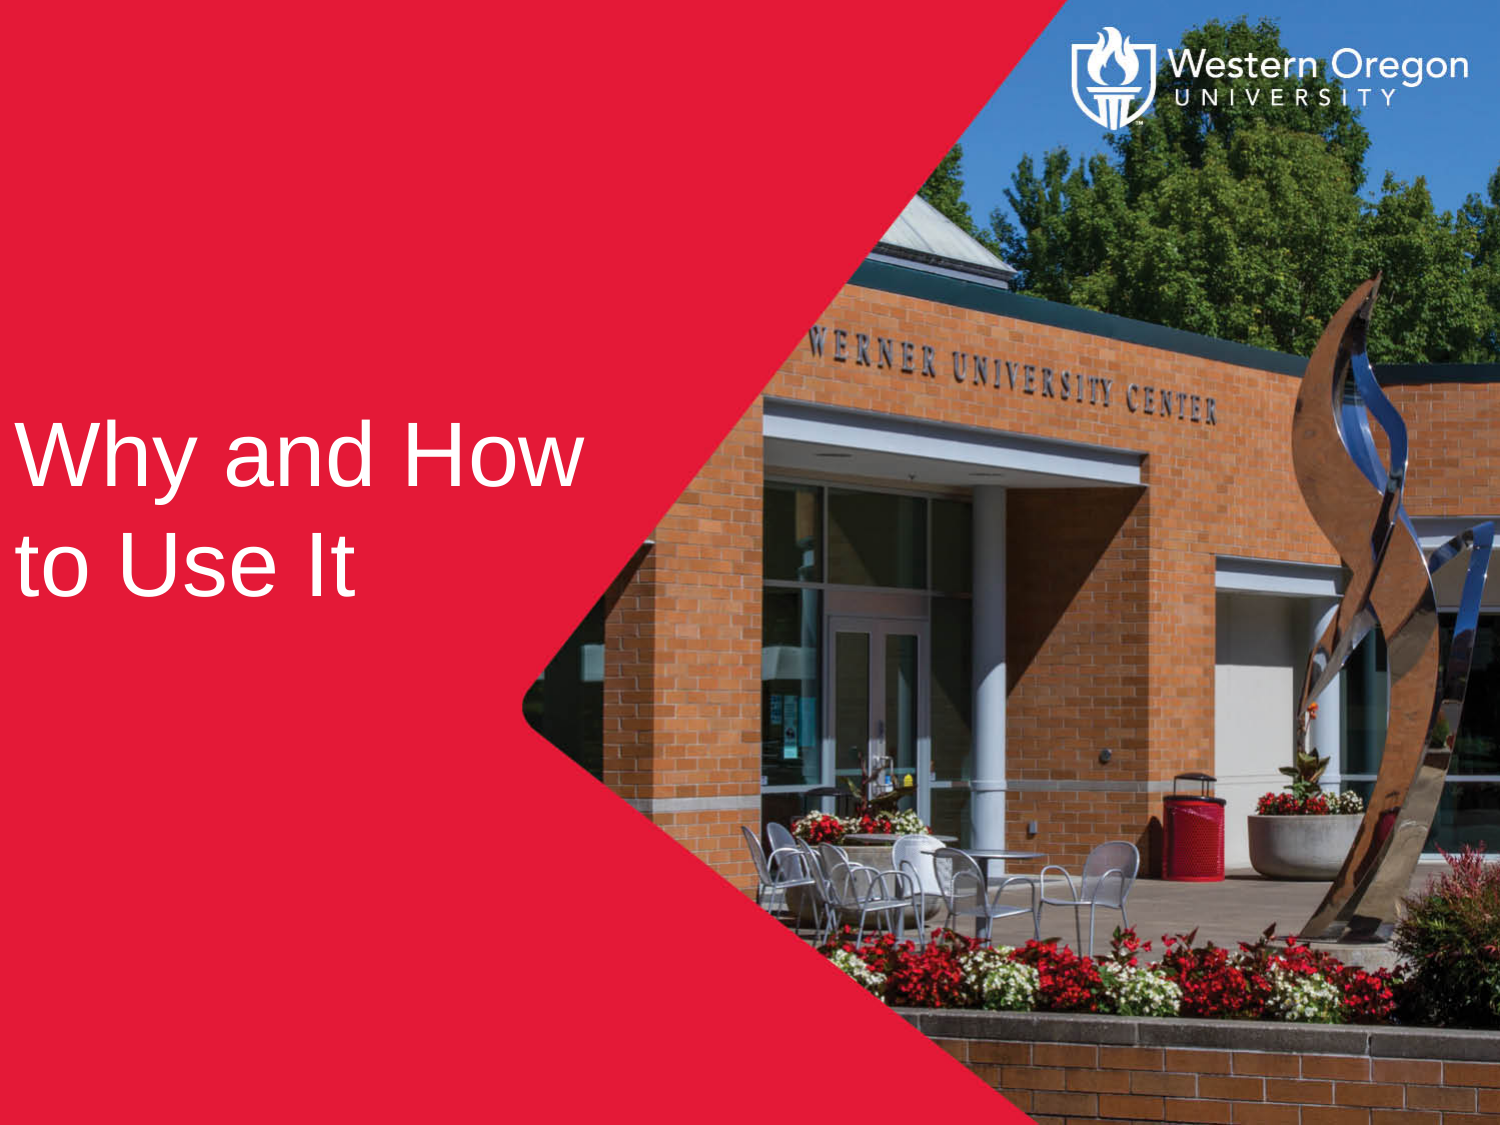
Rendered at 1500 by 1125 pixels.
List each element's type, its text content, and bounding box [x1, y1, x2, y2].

text_box [52, 886, 936, 1059]
text_box Why and How to Use It [0, 386, 630, 622]
picture [0, 0, 1500, 1125]
